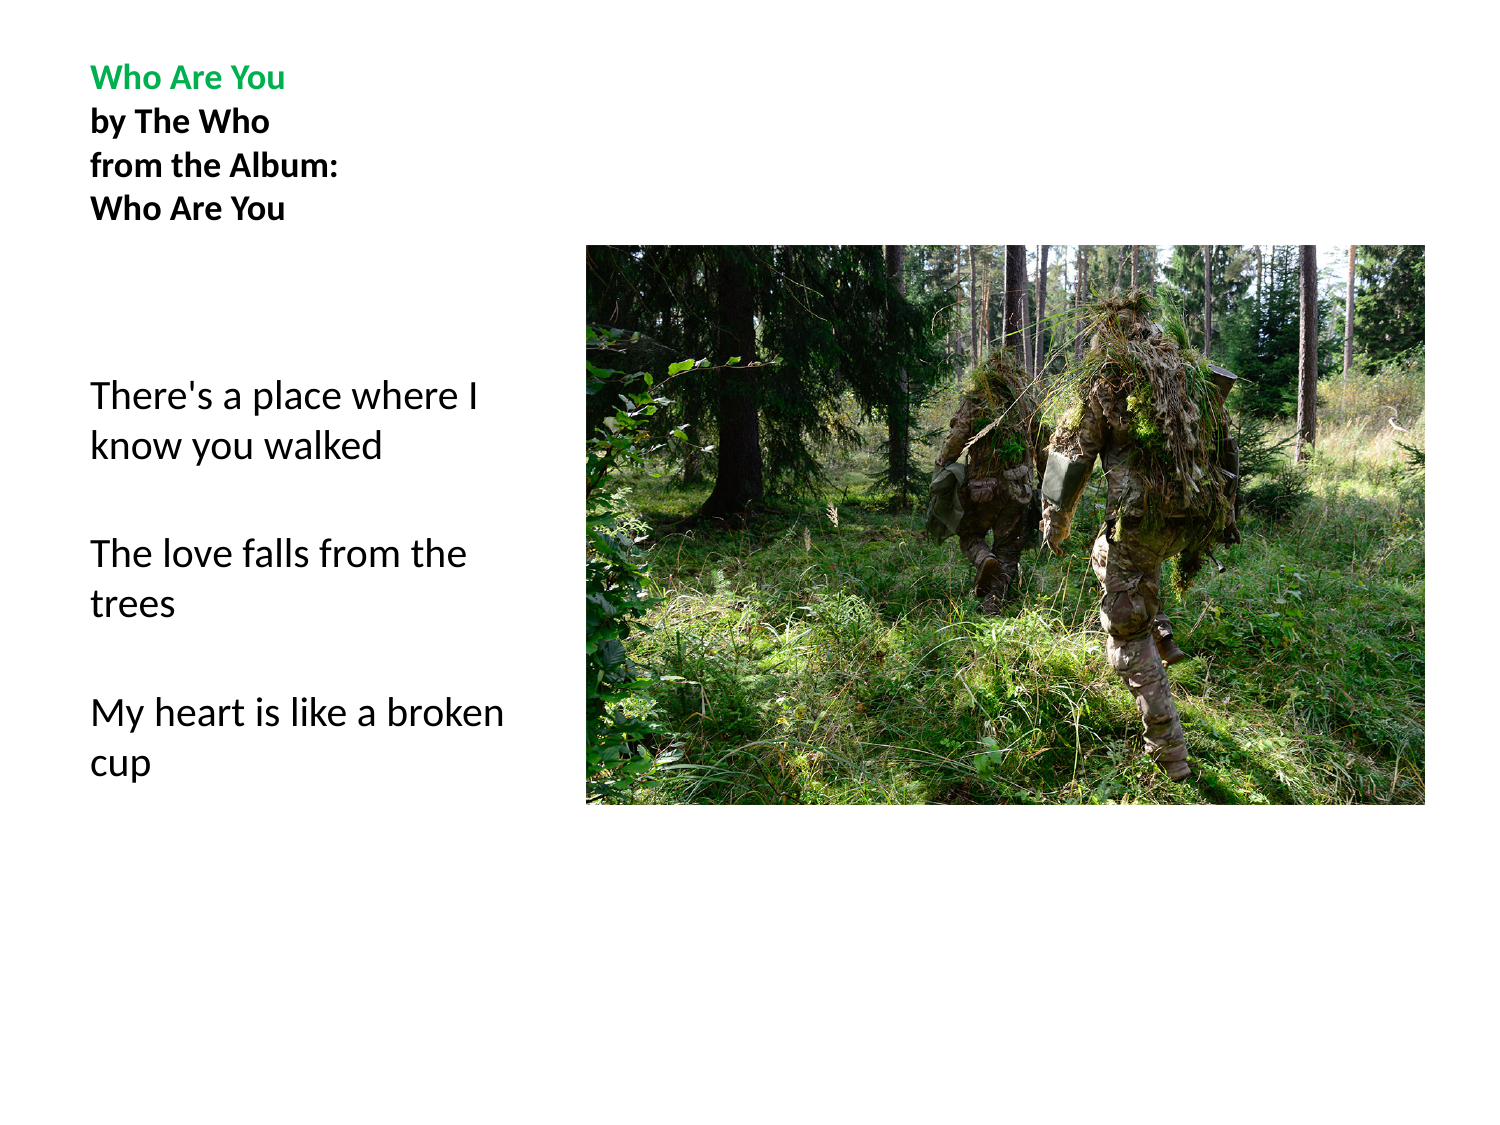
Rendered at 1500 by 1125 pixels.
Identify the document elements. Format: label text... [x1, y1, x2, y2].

title Who Are You by The Who from the Album: Who Are You [75, 44, 569, 235]
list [586, 245, 1426, 805]
list There's a place where I know you walked The love falls from the trees My heart is like a broken cup [75, 235, 569, 1005]
